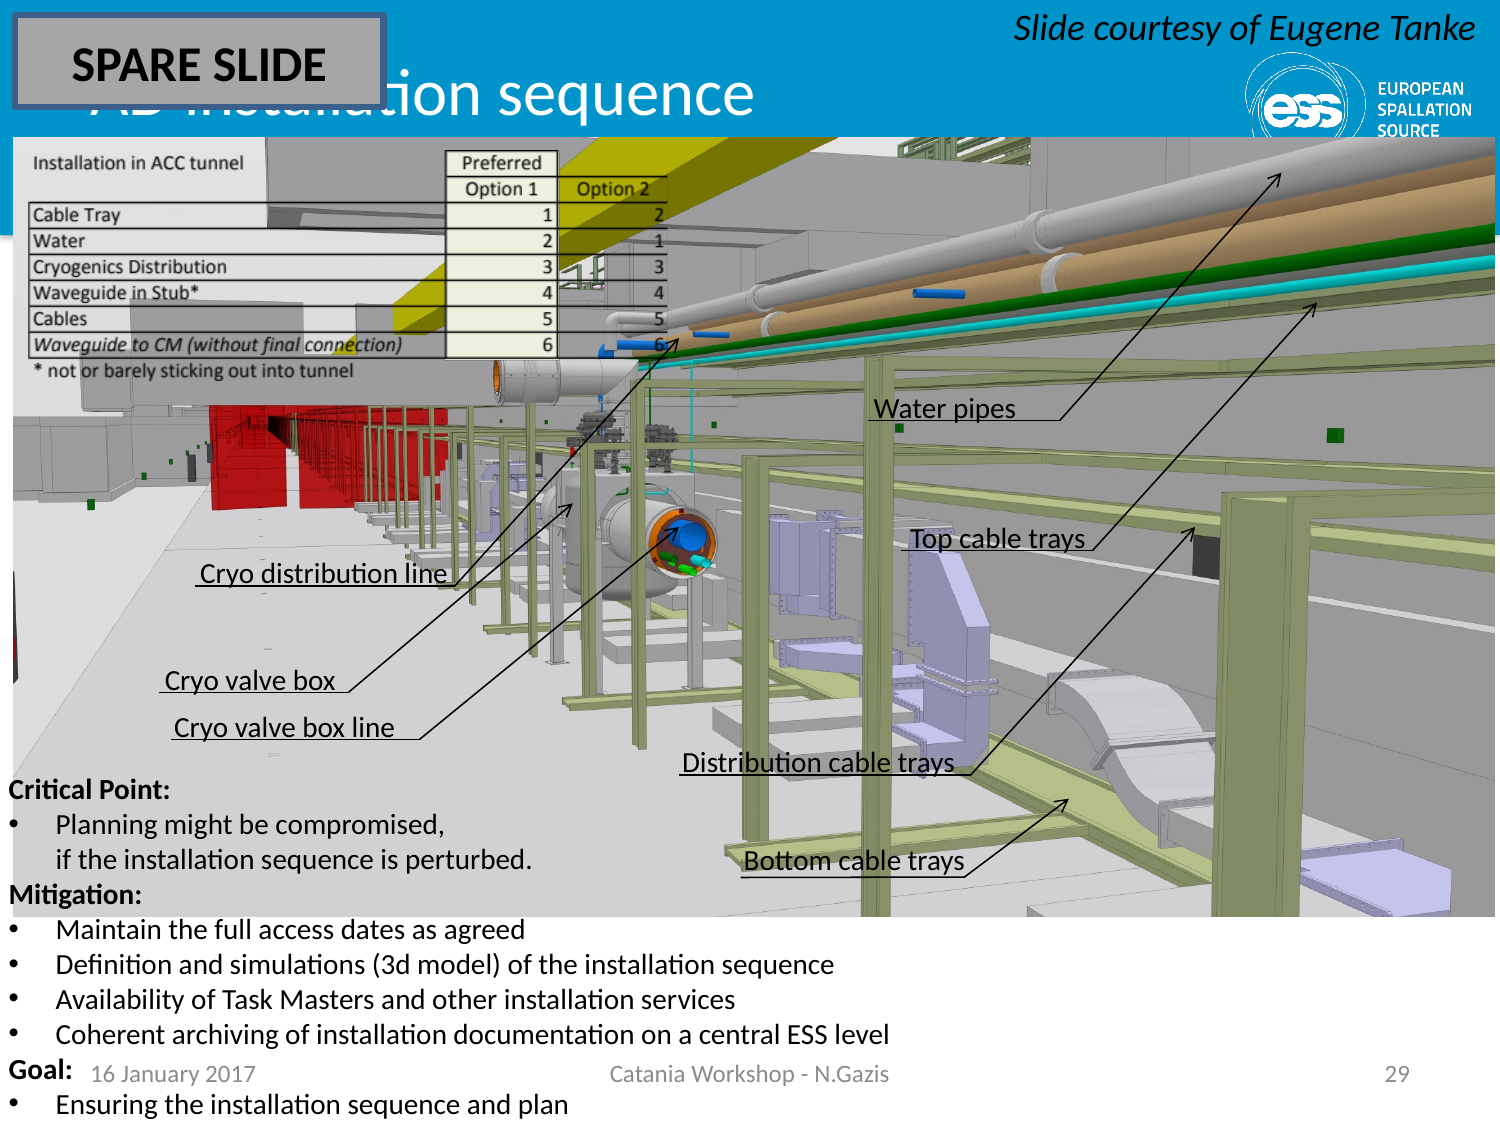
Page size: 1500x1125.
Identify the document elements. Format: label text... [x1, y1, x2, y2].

picture [1443, 86, 1450, 93]
picture [1409, 104, 1415, 115]
picture [1422, 125, 1428, 134]
picture [1264, 94, 1342, 127]
picture [13, 125, 1495, 918]
text_box SPARE SLIDE [13, 13, 385, 109]
title AD installation sequence [75, 0, 1247, 135]
picture [1423, 83, 1430, 94]
picture [1400, 83, 1407, 94]
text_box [963, 798, 1070, 878]
text_box Slide courtesy of Eugene Tanke [999, 0, 1492, 56]
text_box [348, 503, 449, 585]
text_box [1059, 172, 1282, 421]
picture [1418, 104, 1423, 115]
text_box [970, 526, 1196, 776]
picture [1436, 104, 1444, 115]
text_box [348, 595, 573, 693]
picture [1389, 104, 1393, 115]
picture [1454, 83, 1458, 94]
picture [1398, 109, 1406, 115]
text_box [454, 337, 680, 587]
text_box Critical Point: Planning might be compromised, if the installation sequence is perturbed. Mitigation: Maintain the full access dates as agreed Definition and simulations (3d model) of the installation sequence Availability of Task Masters and other installation services Coherent archiving of installation documentation on a central ESS level Goal: Ensuring the installation sequence and plan [0, 763, 1495, 1125]
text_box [1092, 302, 1318, 551]
picture [1379, 83, 1385, 94]
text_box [418, 594, 680, 740]
